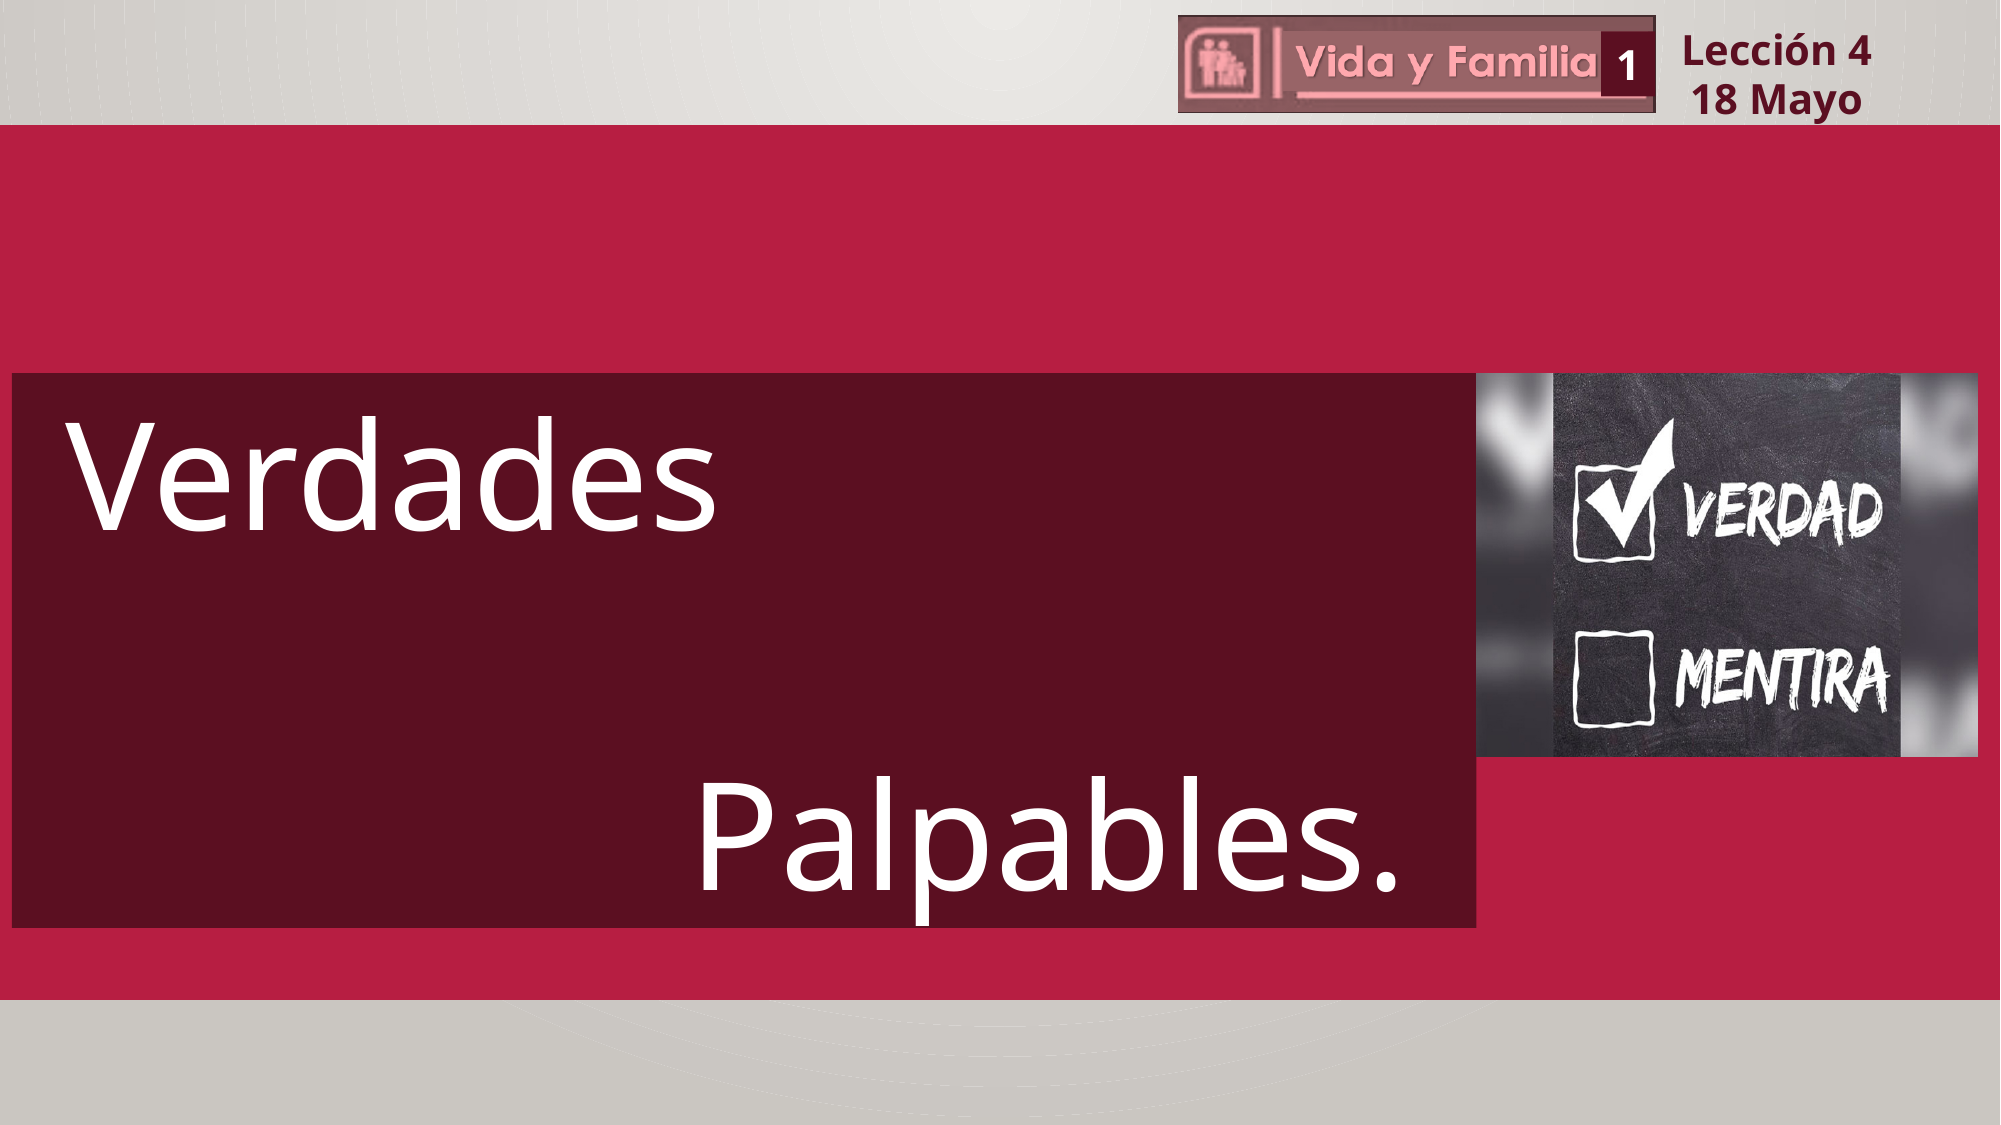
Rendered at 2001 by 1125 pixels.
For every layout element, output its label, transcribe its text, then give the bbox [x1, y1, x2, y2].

text_box Verdades Palpables. [11, 373, 1477, 928]
picture [1178, 15, 1656, 113]
picture [1476, 372, 1979, 758]
text_box Lección 4 18 Mayo [1603, 15, 1951, 131]
